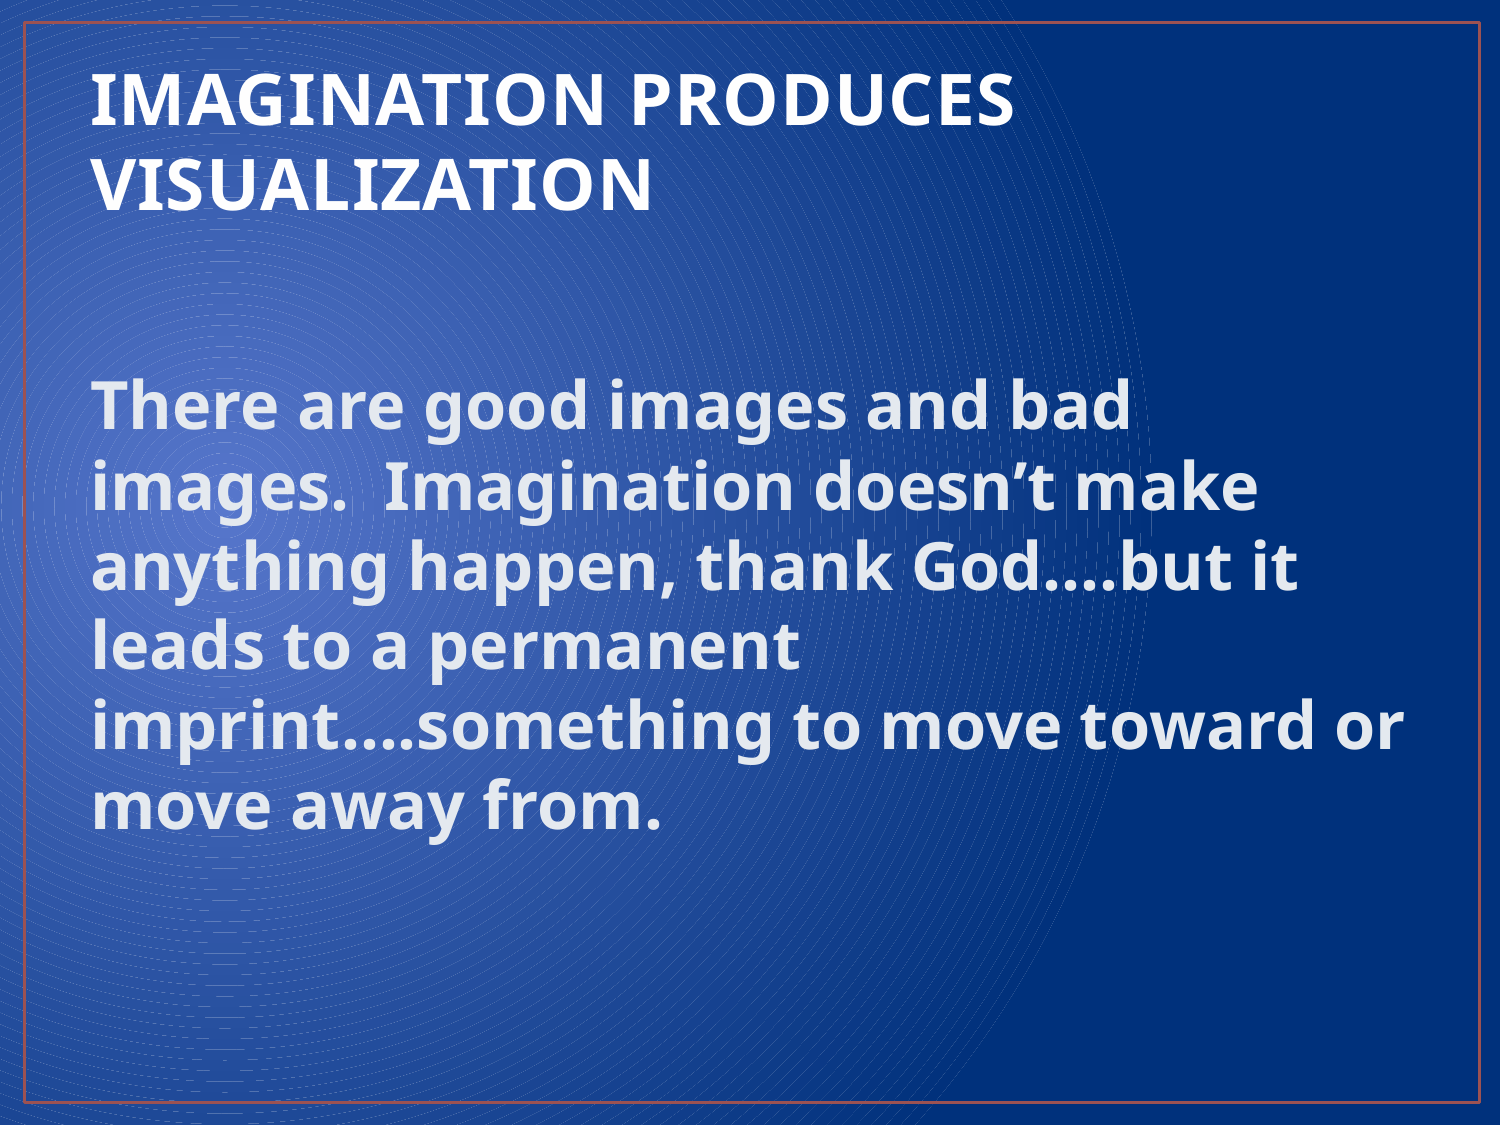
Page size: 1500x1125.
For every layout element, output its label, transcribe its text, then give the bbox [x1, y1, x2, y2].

title IMAGINATION PRODUCES VISUALIZATION [75, 45, 1425, 233]
list There are good images and bad images. Imagination doesn’t make anything happen, thank God….but it leads to a permanent imprint….something to move toward or move away from. [75, 262, 1425, 1005]
